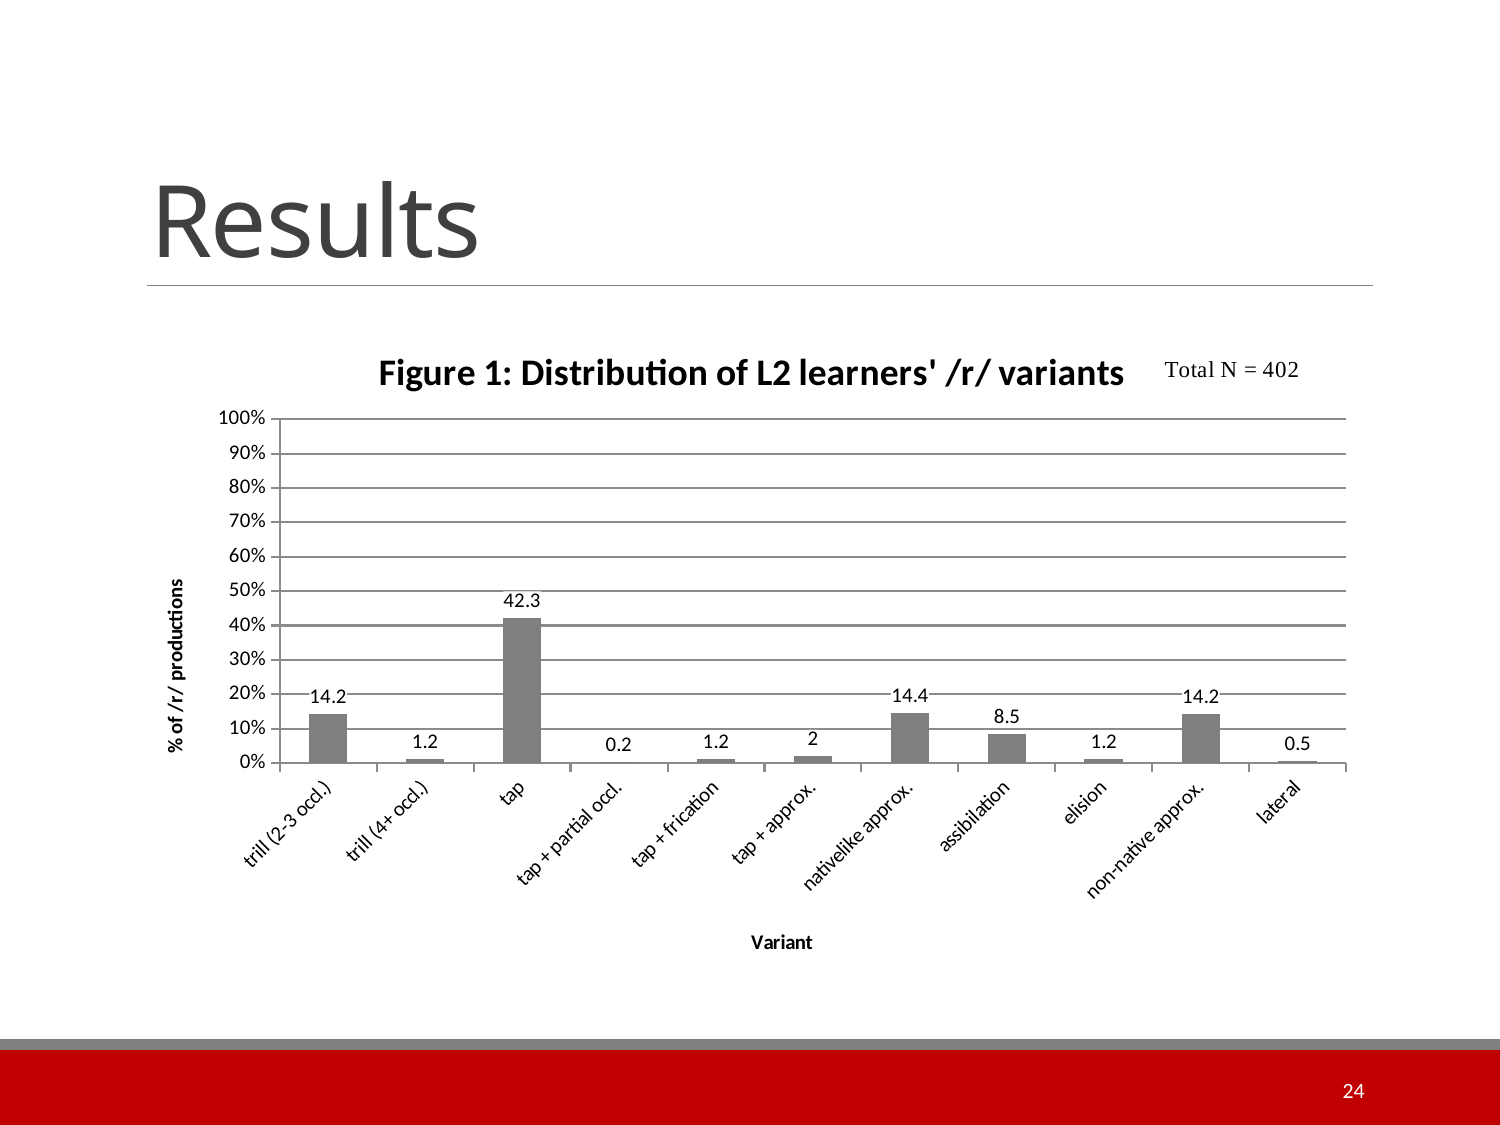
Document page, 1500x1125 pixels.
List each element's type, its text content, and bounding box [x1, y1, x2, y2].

chart [133, 324, 1372, 986]
title Results [135, 47, 1373, 285]
slide_number 24 [1218, 1059, 1380, 1120]
